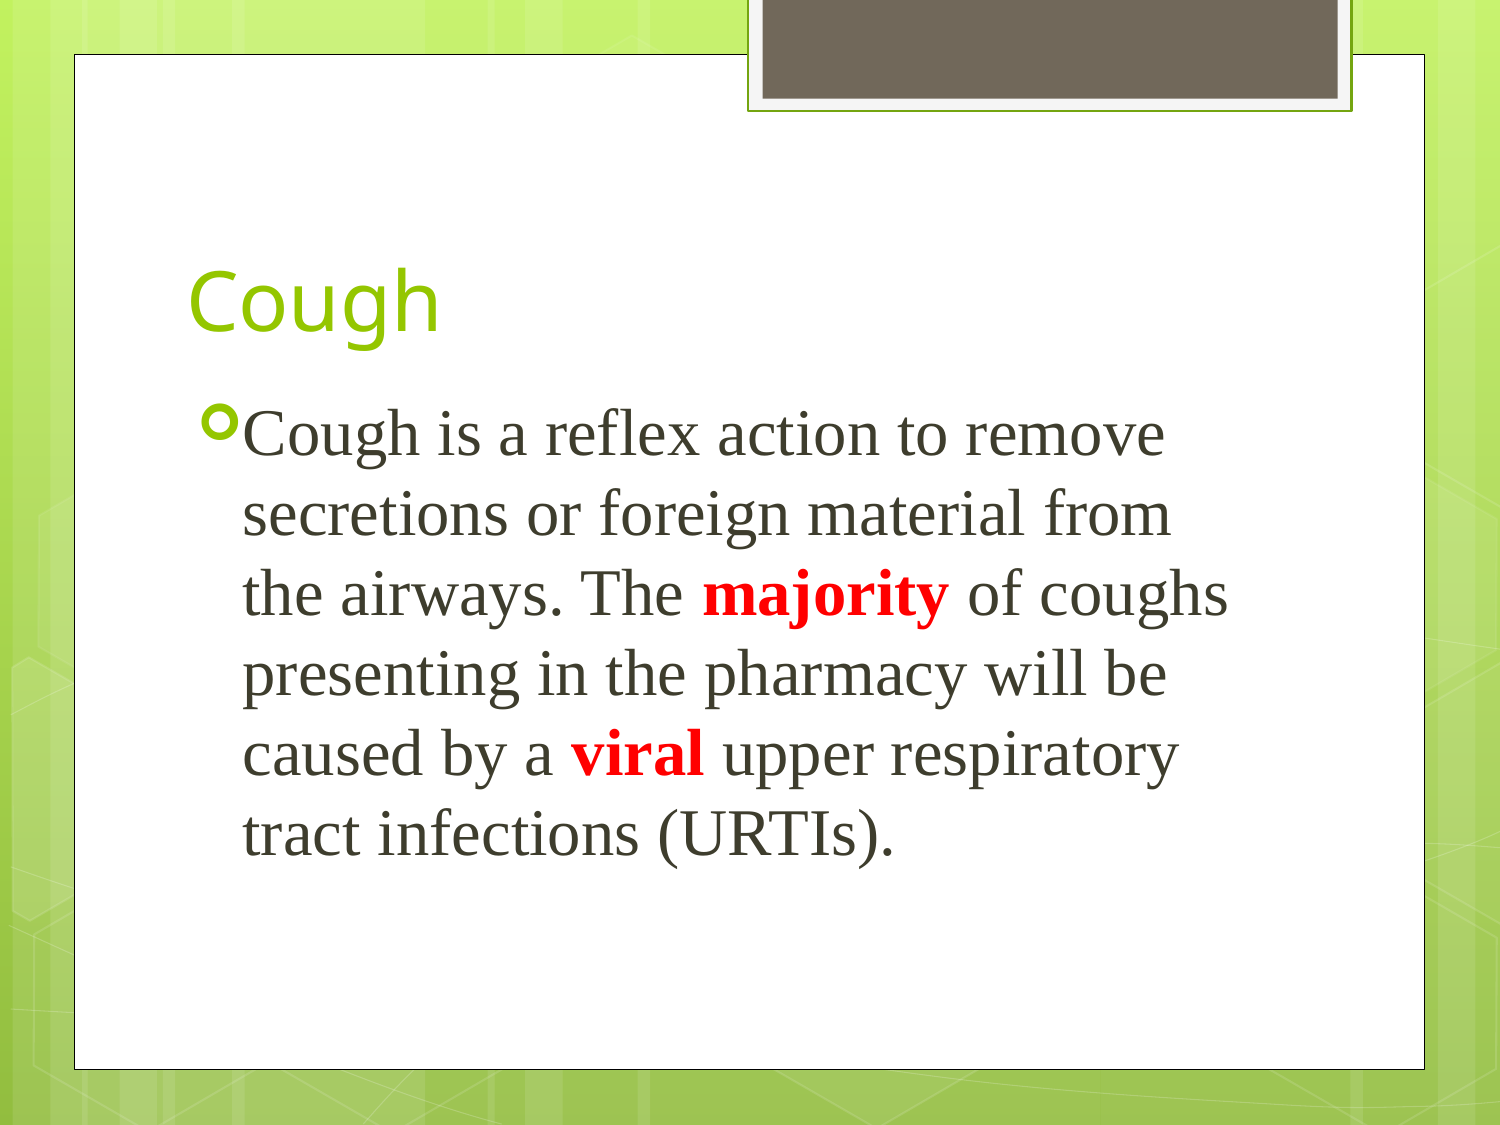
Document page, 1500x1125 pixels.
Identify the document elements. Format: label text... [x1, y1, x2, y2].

title Cough [171, 168, 1324, 357]
list Cough is a reflex action to remove secretions or foreign material from the airways. The majority of coughs presenting in the pharmacy will be caused by a viral upper respiratory tract infections (URTIs). [171, 381, 1283, 957]
